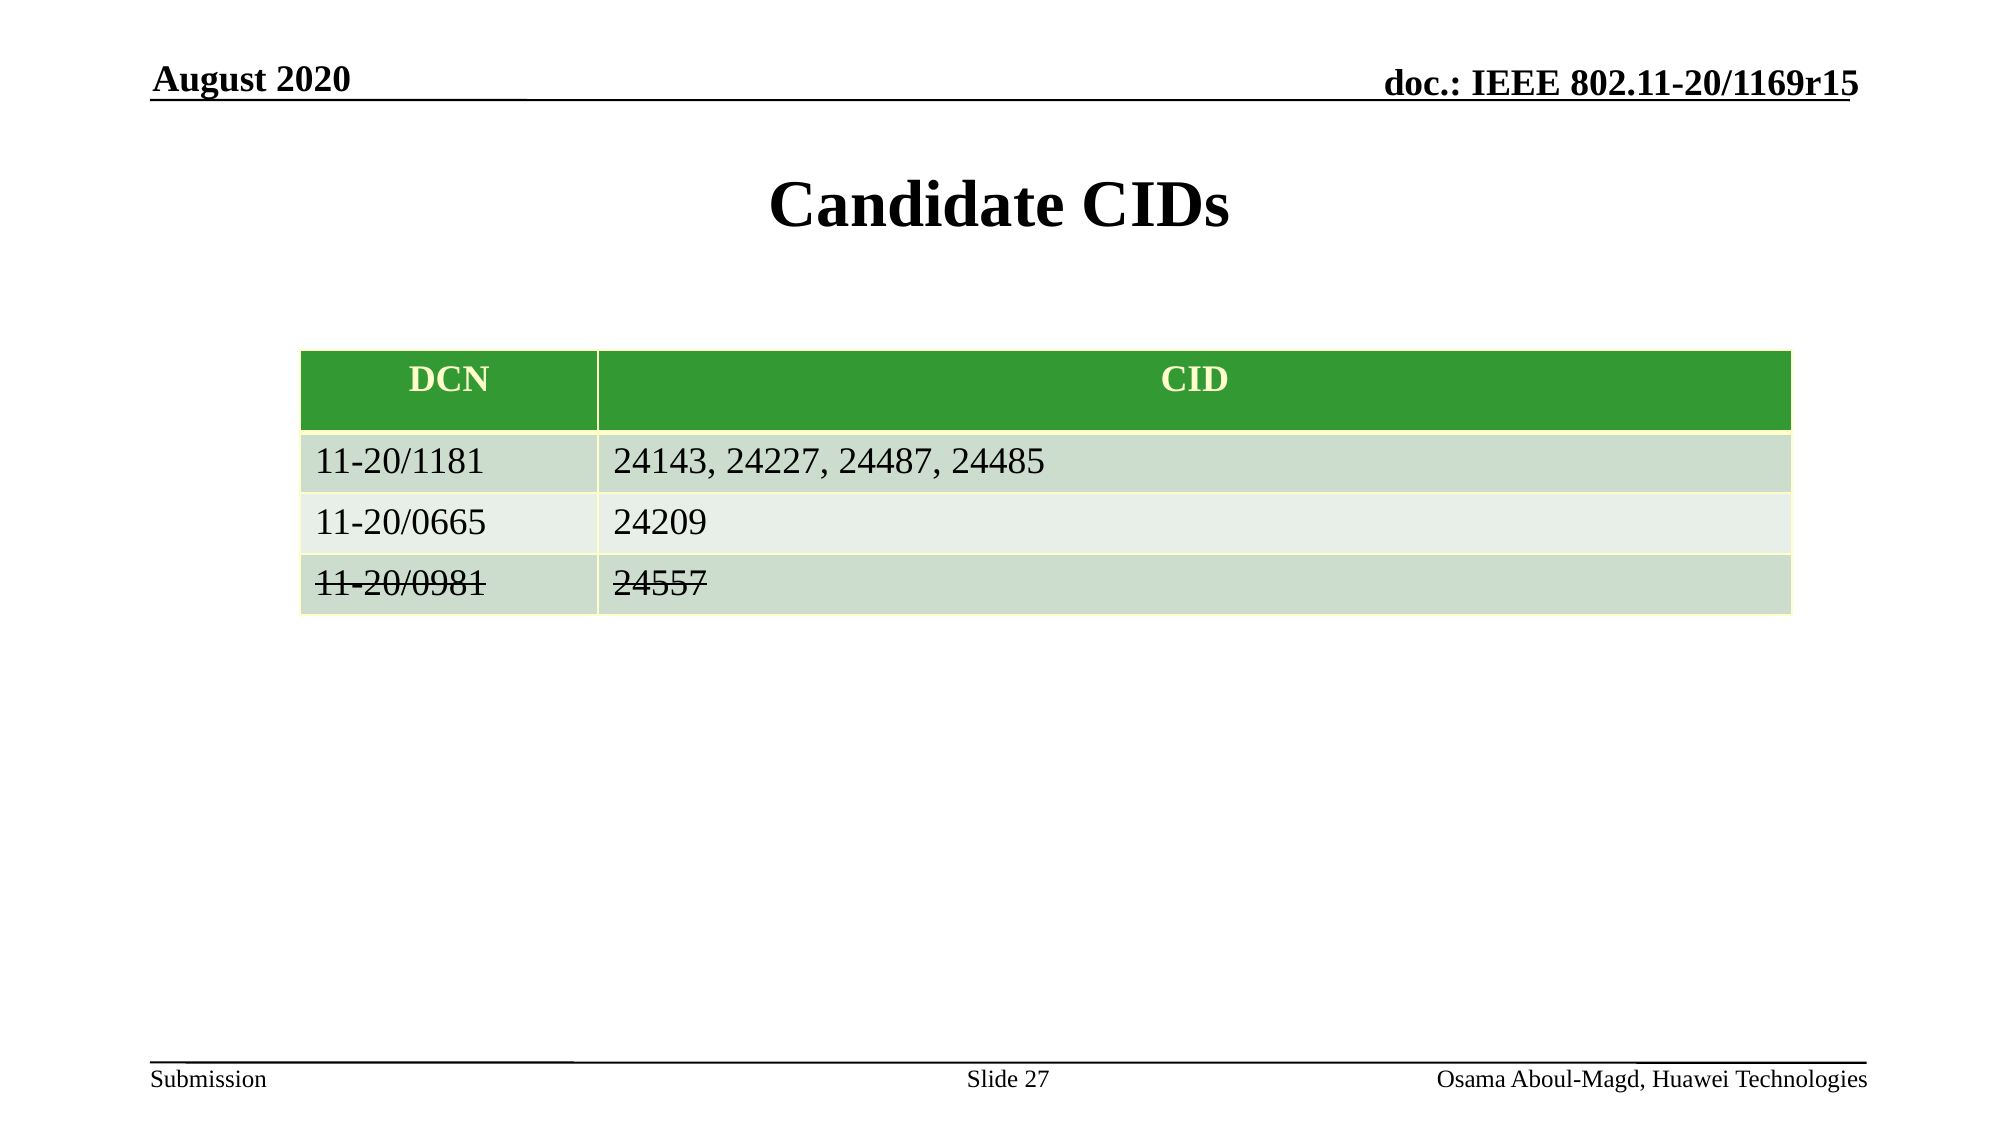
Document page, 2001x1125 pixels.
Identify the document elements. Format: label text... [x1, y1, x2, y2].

footer Osama Aboul-Magd, Huawei Technologies [1171, 1061, 1869, 1093]
table_cell 24143, 24227, 24487, 24485 [599, 435, 1791, 492]
title Candidate CIDs [149, 112, 1850, 288]
table_header DCN [301, 351, 597, 430]
table_cell 24557 [599, 555, 1791, 614]
table_cell 11-20/0665 [301, 494, 597, 553]
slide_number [152, 54, 563, 100]
table_cell 11-20/0981 [301, 555, 597, 614]
table_header CID [599, 351, 1791, 430]
table_cell 24209 [599, 494, 1791, 553]
table_cell 11-20/1181 [301, 435, 597, 492]
slide_number Slide 27 [950, 1061, 1067, 1123]
